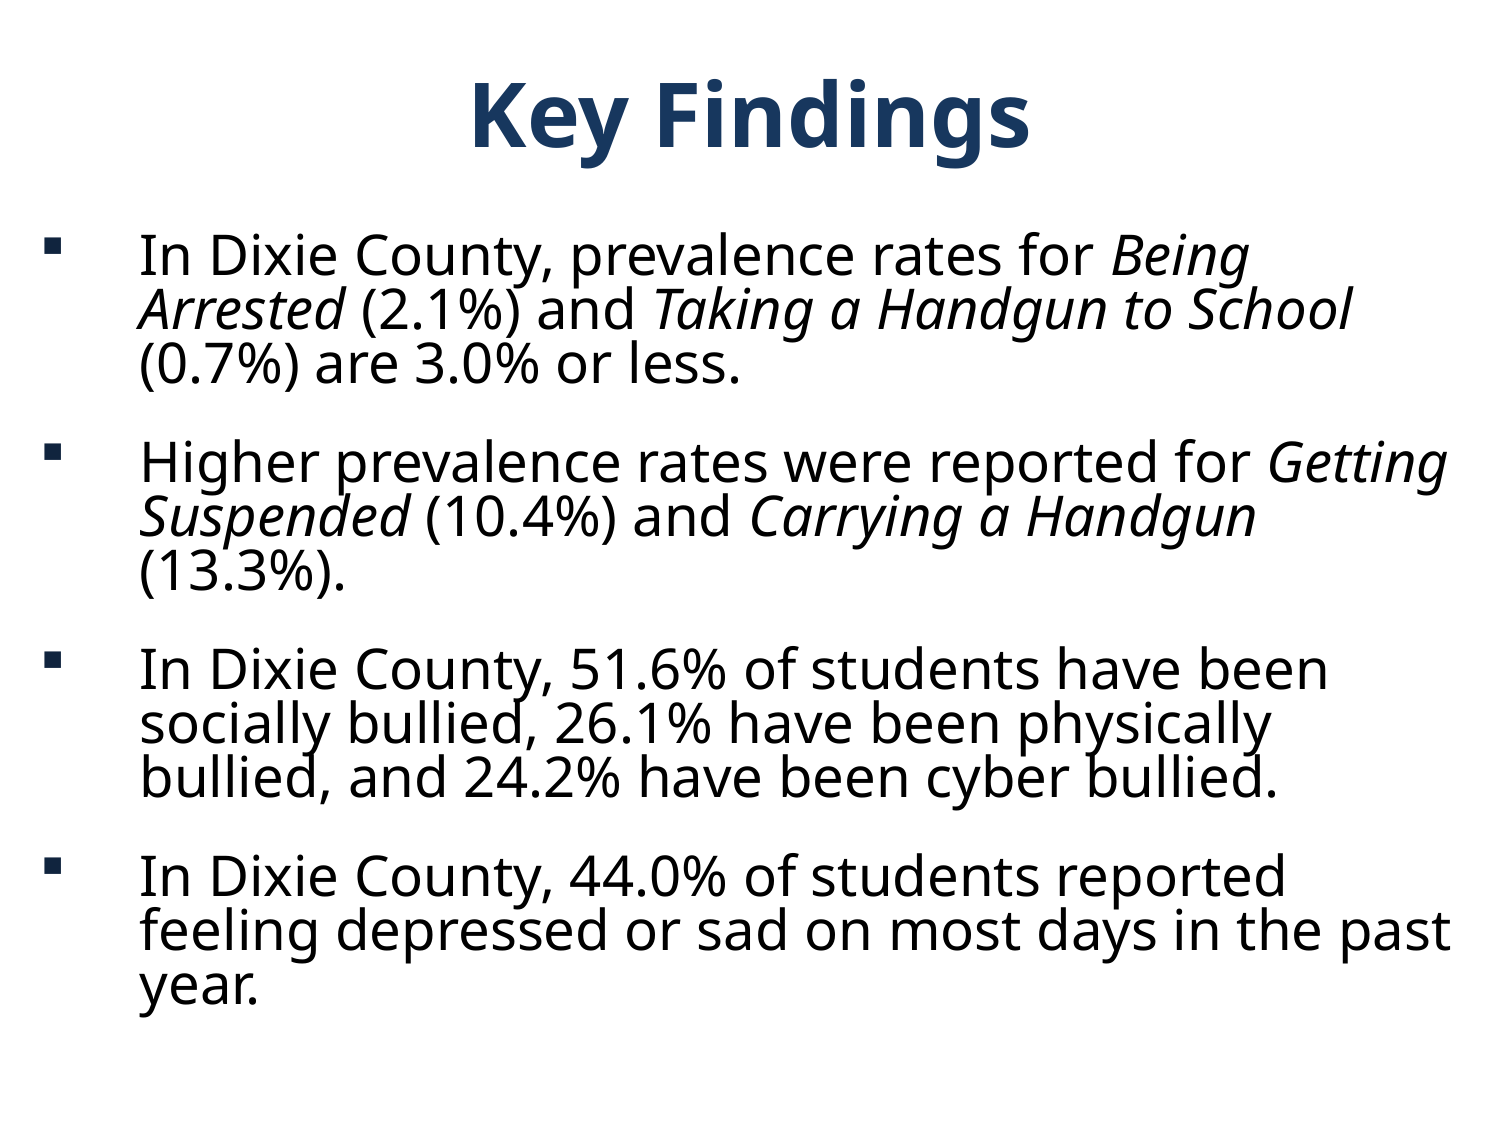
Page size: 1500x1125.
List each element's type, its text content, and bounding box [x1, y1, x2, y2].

text_box Key Findings [37, 62, 1463, 174]
text_box In Dixie County, prevalence rates for Being Arrested (2.1%) and Taking a Handgun to School (0.7%) are 3.0% or less. Higher prevalence rates were reported for Getting Suspended (10.4%) and Carrying a Handgun (13.3%). In Dixie County, 51.6% of students have been socially bullied, 26.1% have been physically bullied, and 24.2% have been cyber bullied. In Dixie County, 44.0% of students reported feeling depressed or sad on most days in the past year. [24, 224, 1475, 1075]
